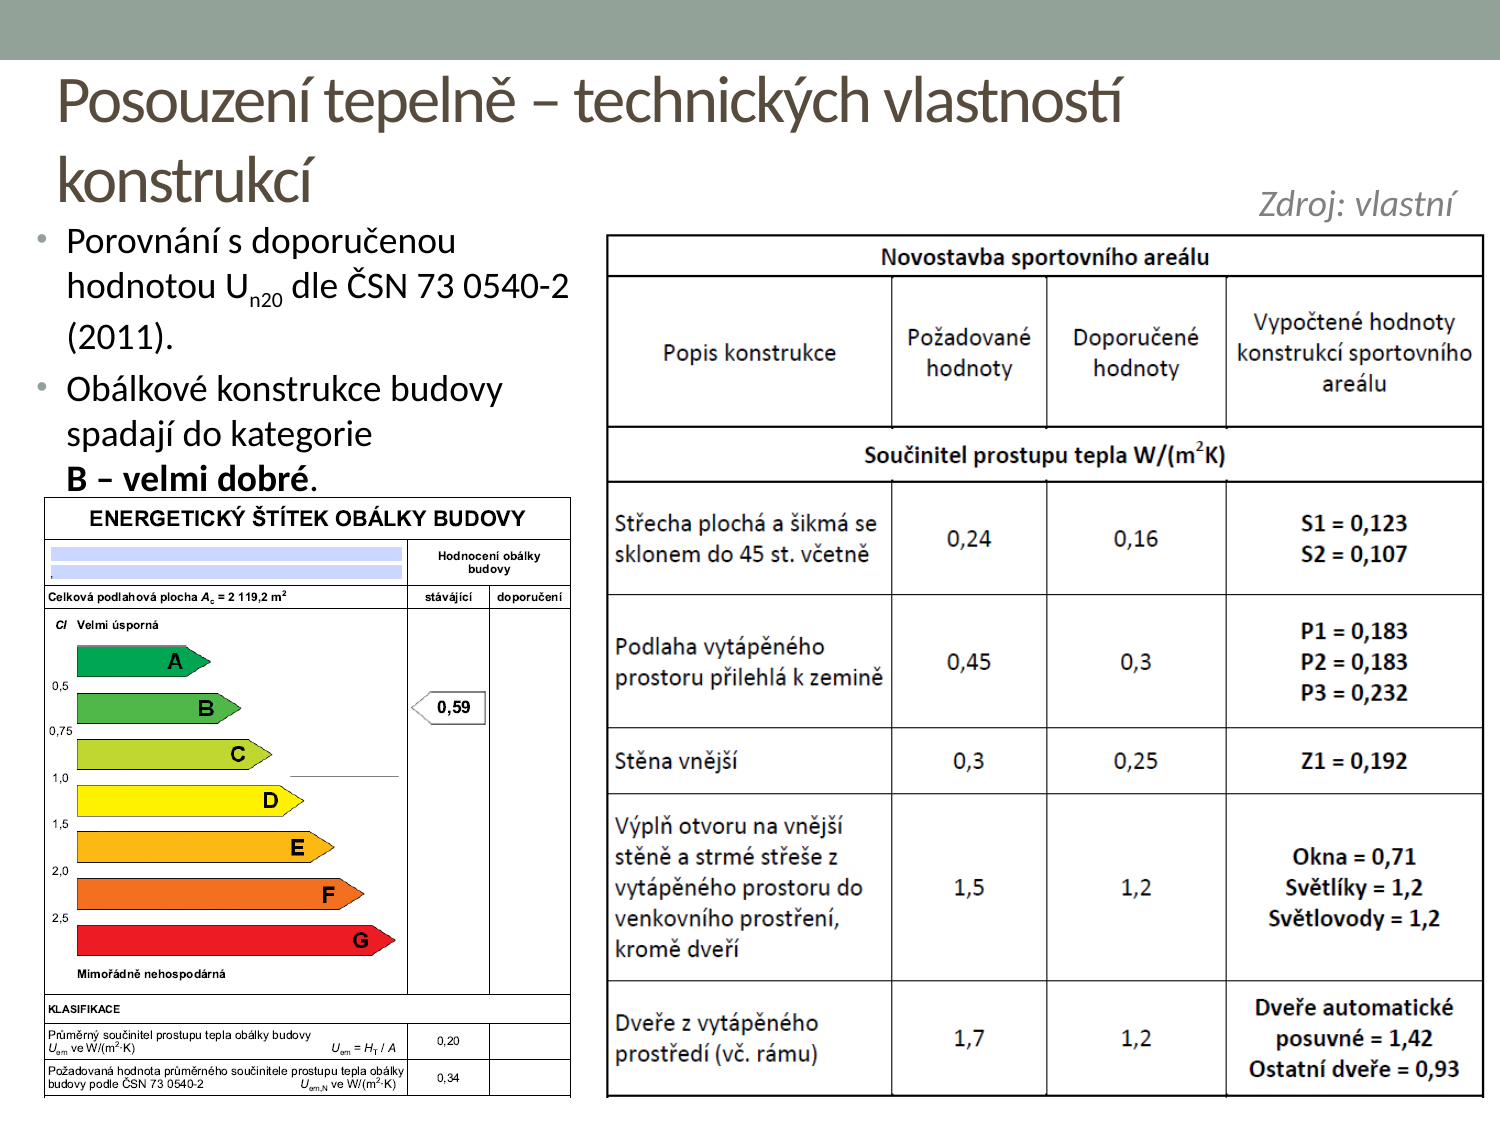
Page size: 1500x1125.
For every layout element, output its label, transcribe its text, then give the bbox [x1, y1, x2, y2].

picture [41, 494, 575, 1098]
list Porovnání s doporučenou hodnotou Un20 dle ČSN 73 0540-2 (2011). Obálkové konstrukce budovy spadají do kategorie B – velmi dobré. [21, 208, 601, 1009]
title Posouzení tepelně – technických vlastností konstrukcí [41, 54, 1392, 218]
text_box Zdroj: vlastní [1244, 171, 1469, 228]
picture [603, 231, 1493, 1098]
